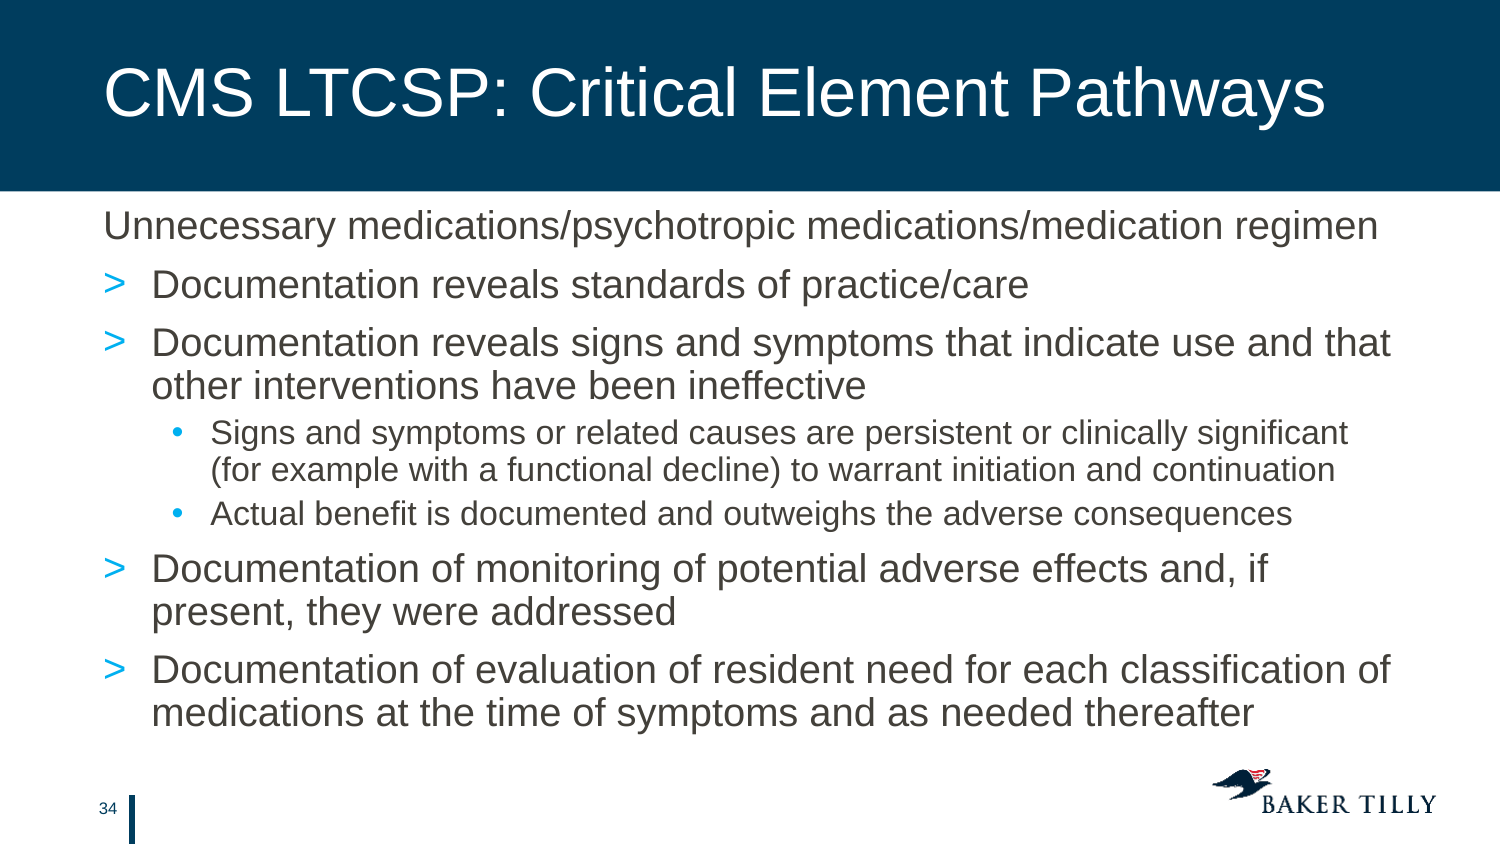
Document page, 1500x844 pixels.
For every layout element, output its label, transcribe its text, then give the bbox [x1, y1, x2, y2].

list Unnecessary medications/psychotropic medications/medication regimen Documentation reveals standards of practice/care Documentation reveals signs and symptoms that indicate use and that other interventions have been ineffective Signs and symptoms or related causes are persistent or clinically significant (for example with a functional decline) to warrant initiation and continuation Actual benefit is documented and outweighs the adverse consequences Documentation of monitoring of potential adverse effects and, if present, they were addressed Documentation of evaluation of resident need for each classification of medications at the time of symptoms and as needed thereafter [103, 205, 1397, 777]
picture [1211, 769, 1437, 813]
title CMS LTCSP: Critical Element Pathways [103, 0, 1397, 190]
